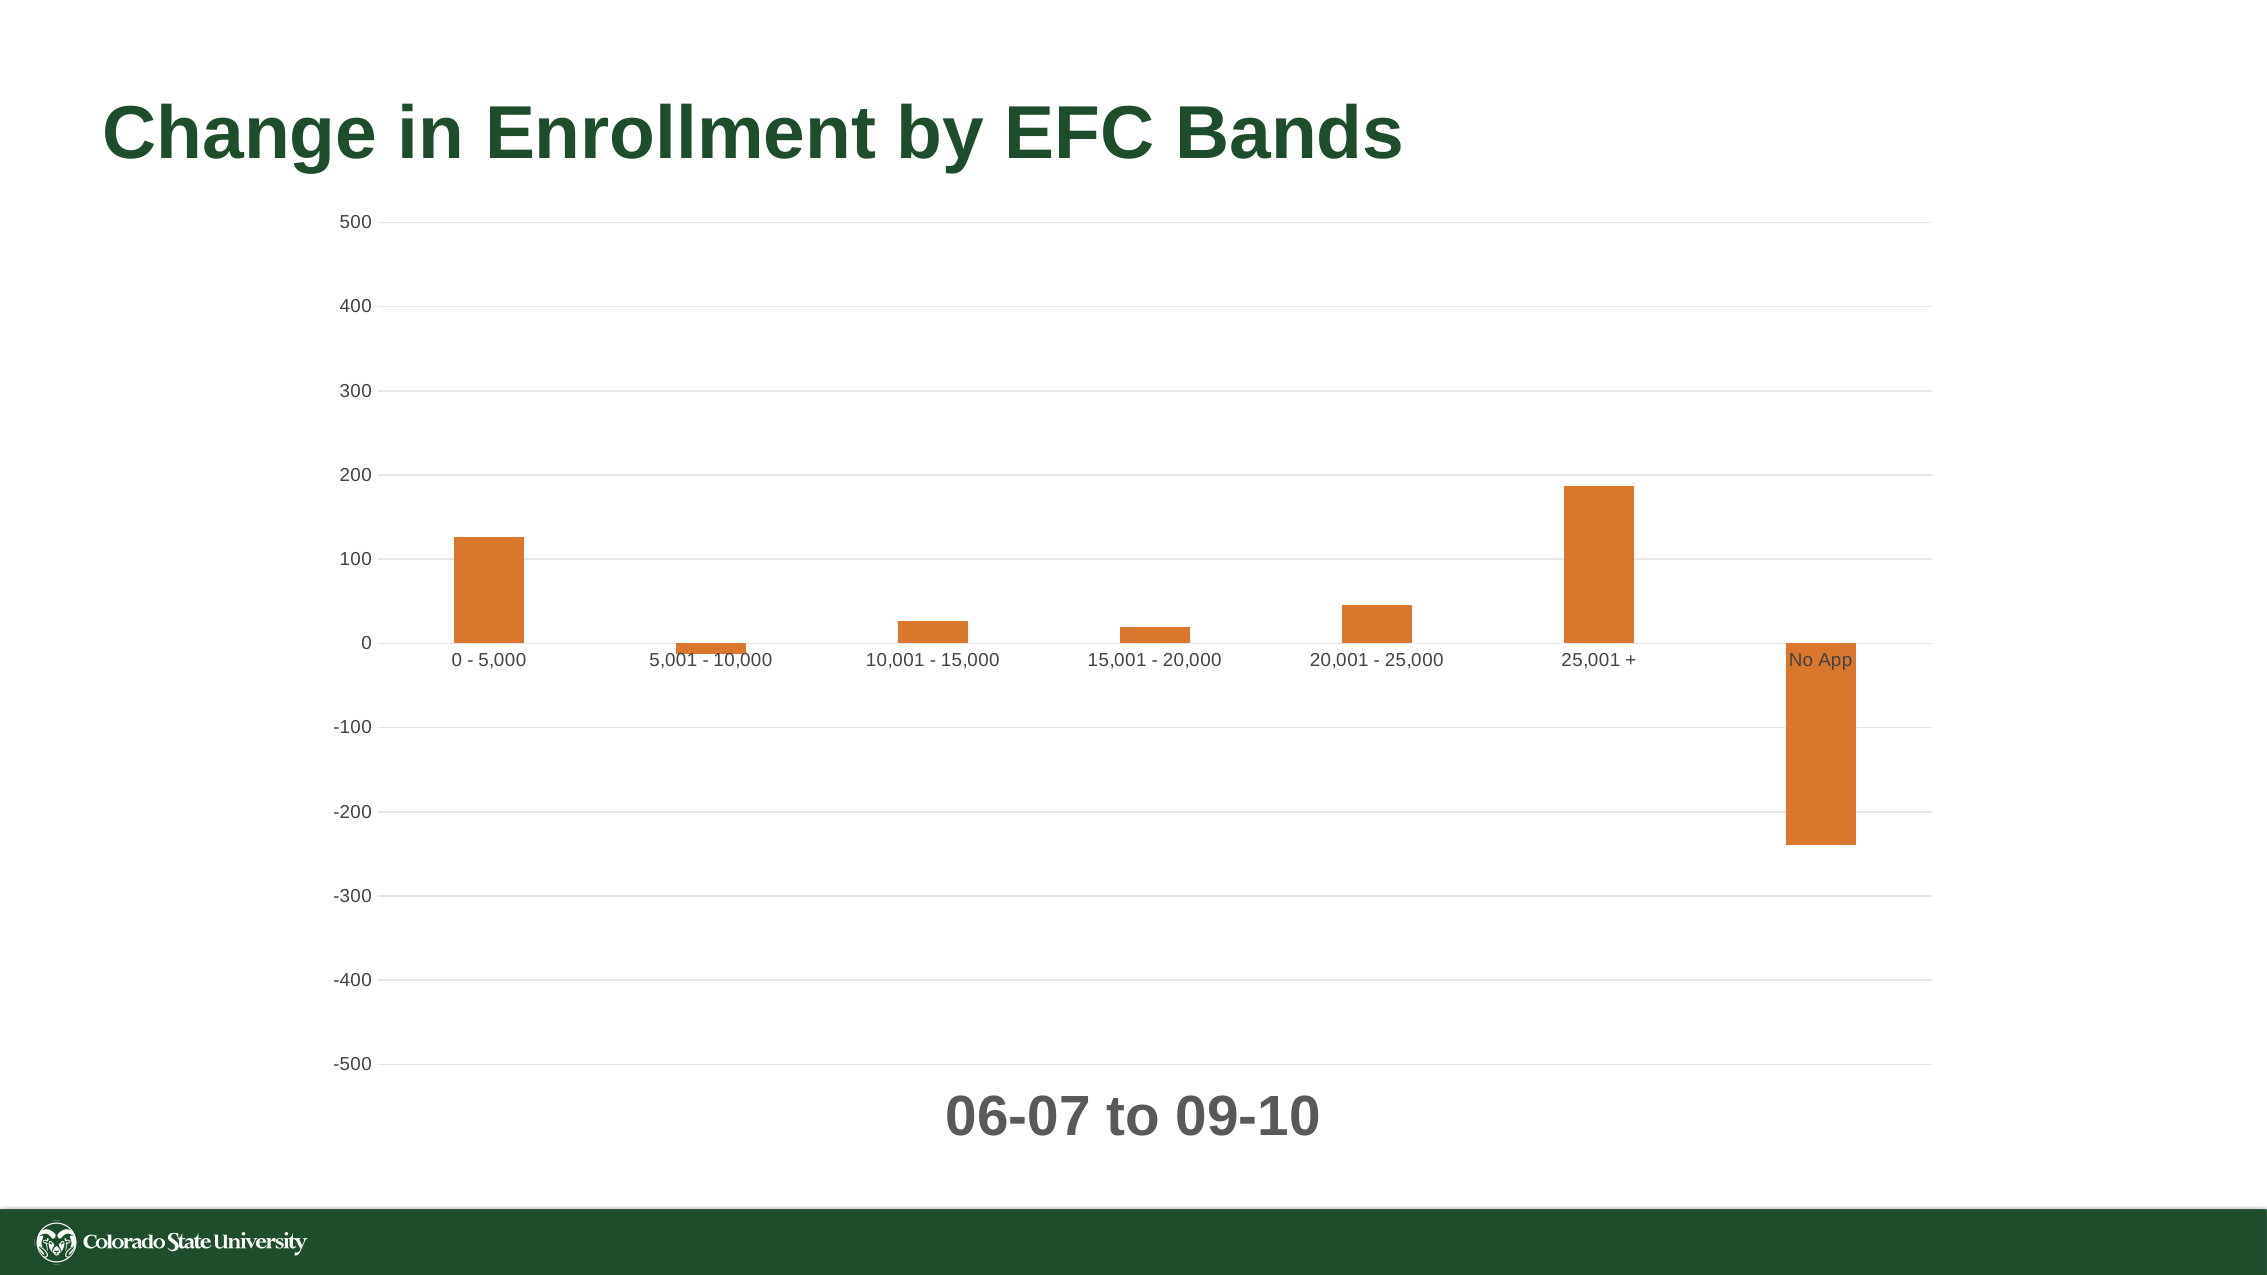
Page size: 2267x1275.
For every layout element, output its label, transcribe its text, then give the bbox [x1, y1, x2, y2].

text_box Change in Enrollment by EFC Bands [87, 68, 2149, 189]
text_box 06-07 to 09-10 [930, 1102, 1336, 1154]
chart [299, 193, 1966, 1094]
picture [24, 1209, 319, 1275]
